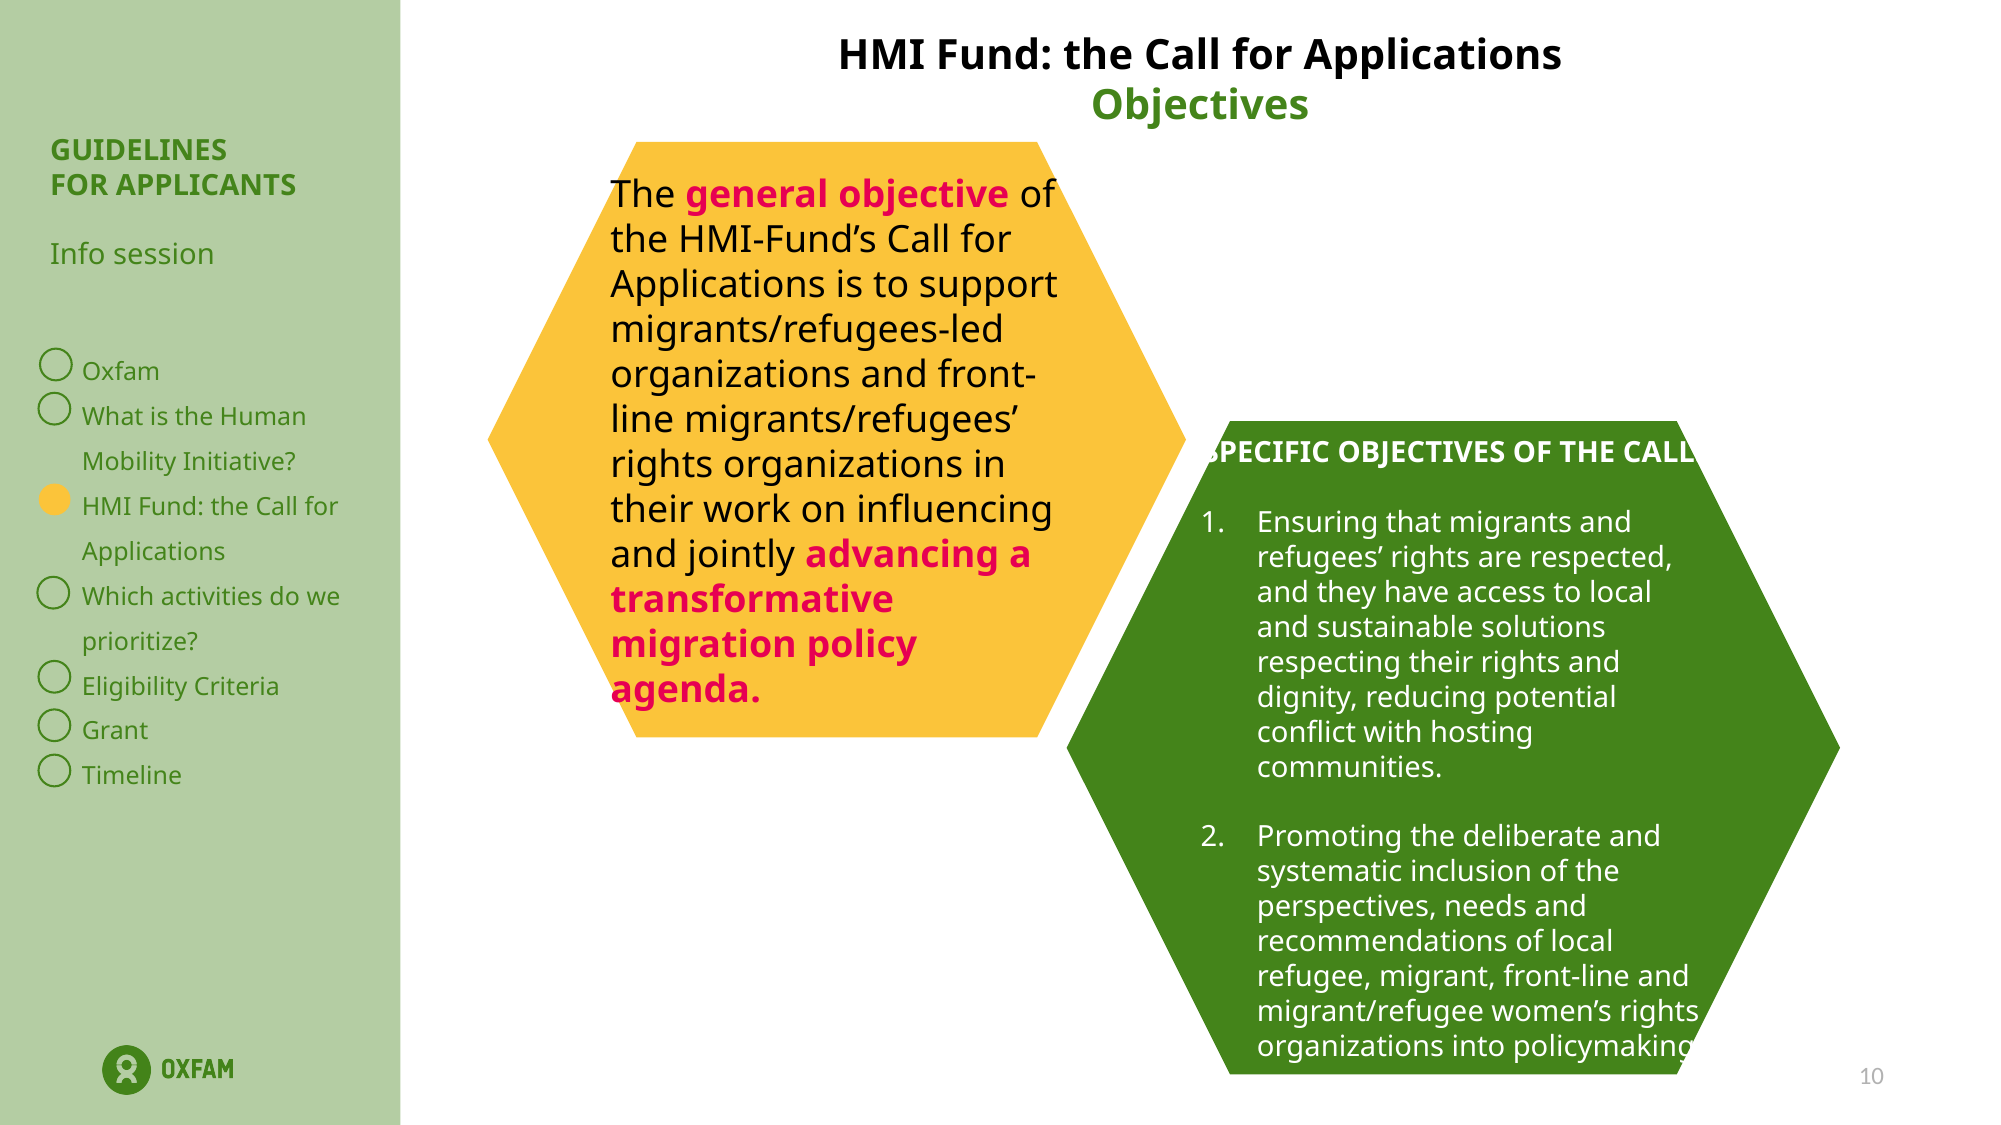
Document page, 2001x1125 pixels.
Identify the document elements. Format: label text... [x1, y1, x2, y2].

text_box Oxfam What is the Human Mobility Initiative? HMI Fund: the Call for Applications Which activities do we prioritize? Eligibility Criteria Grant Timeline [66, 333, 396, 798]
text_box GUIDELINES FOR APPLICANTS Info session [34, 123, 326, 279]
slide_number 10 [1793, 1050, 1900, 1098]
text_box SPECIFIC OBJECTIVES OF THE CALL: Ensuring that migrants and refugees’ rights are respected, and they have access to local and sustainable solutions respecting their rights and dignity, reducing potential conflict with hosting communities. Promoting the deliberate and systematic inclusion of the perspectives, needs and recommendations of local refugee, migrant, front-line and migrant/refugee women’s rights organizations into policymaking. [1065, 420, 1842, 1076]
text_box [36, 575, 71, 610]
text_box The general objective of the HMI-Fund’s Call for Applications is to support migrants/refugees-led organizations and front-line migrants/refugees’ rights organizations in their work on influencing and jointly advancing a transformative migration policy agenda. [486, 140, 1188, 739]
text_box [37, 708, 72, 743]
text_box [0, 0, 401, 1125]
text_box [38, 347, 73, 382]
text_box [37, 659, 72, 694]
text_box [37, 391, 72, 426]
text_box HMI Fund: the Call for Applications Objectives [400, 19, 2000, 135]
text_box [37, 482, 72, 517]
text_box [37, 753, 72, 788]
